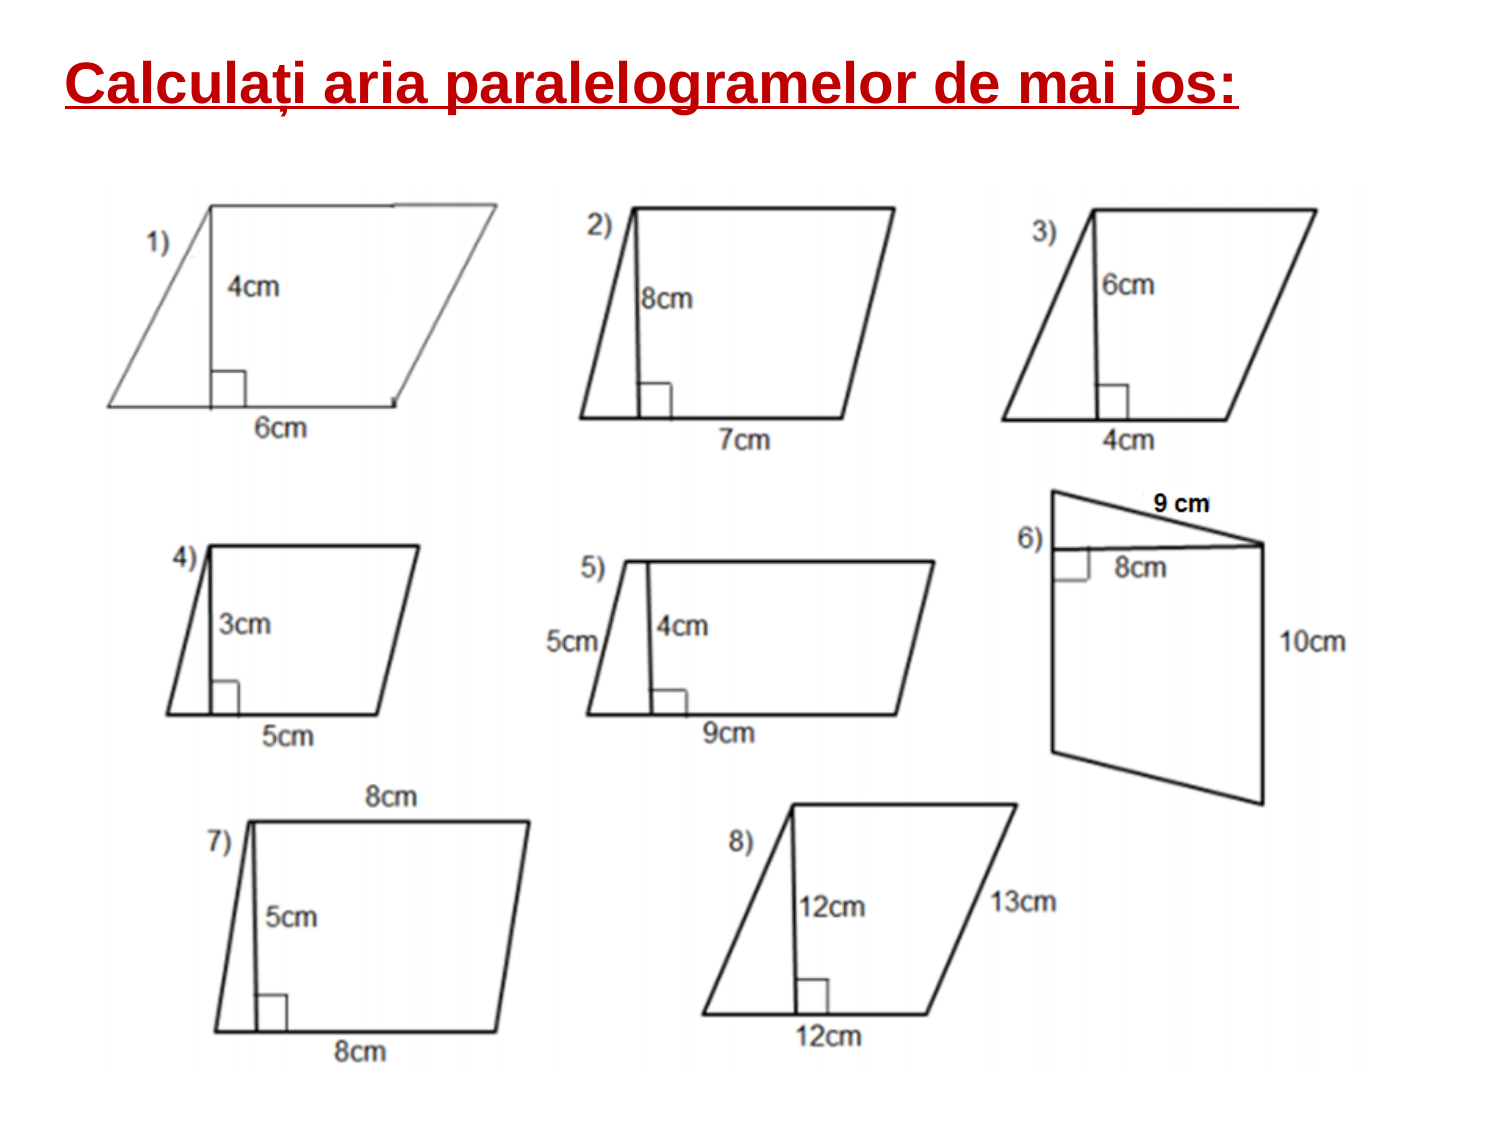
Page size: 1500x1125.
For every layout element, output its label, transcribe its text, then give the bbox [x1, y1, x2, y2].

text_box Calculați aria paralelogramelor de mai jos: [49, 37, 1427, 123]
picture [101, 187, 1376, 1088]
